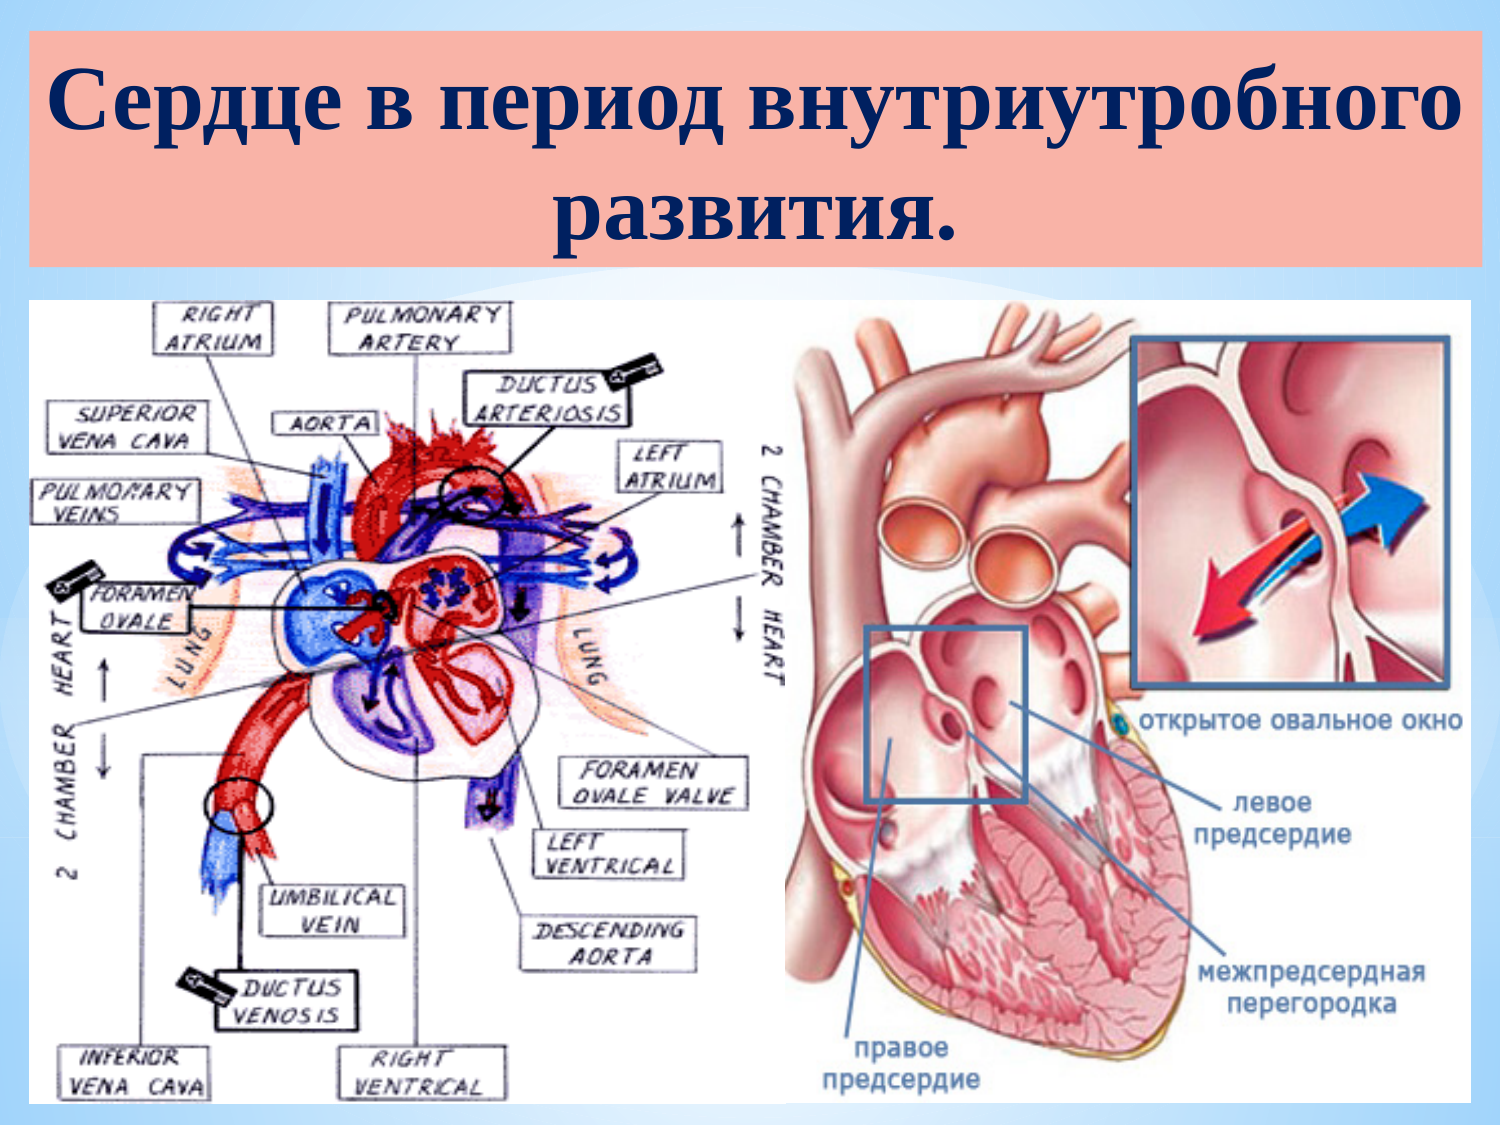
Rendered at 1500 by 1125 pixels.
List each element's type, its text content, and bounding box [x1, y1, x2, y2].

title Сердце в период внутриутробного развития. [29, 30, 1483, 268]
picture [29, 299, 1471, 1104]
